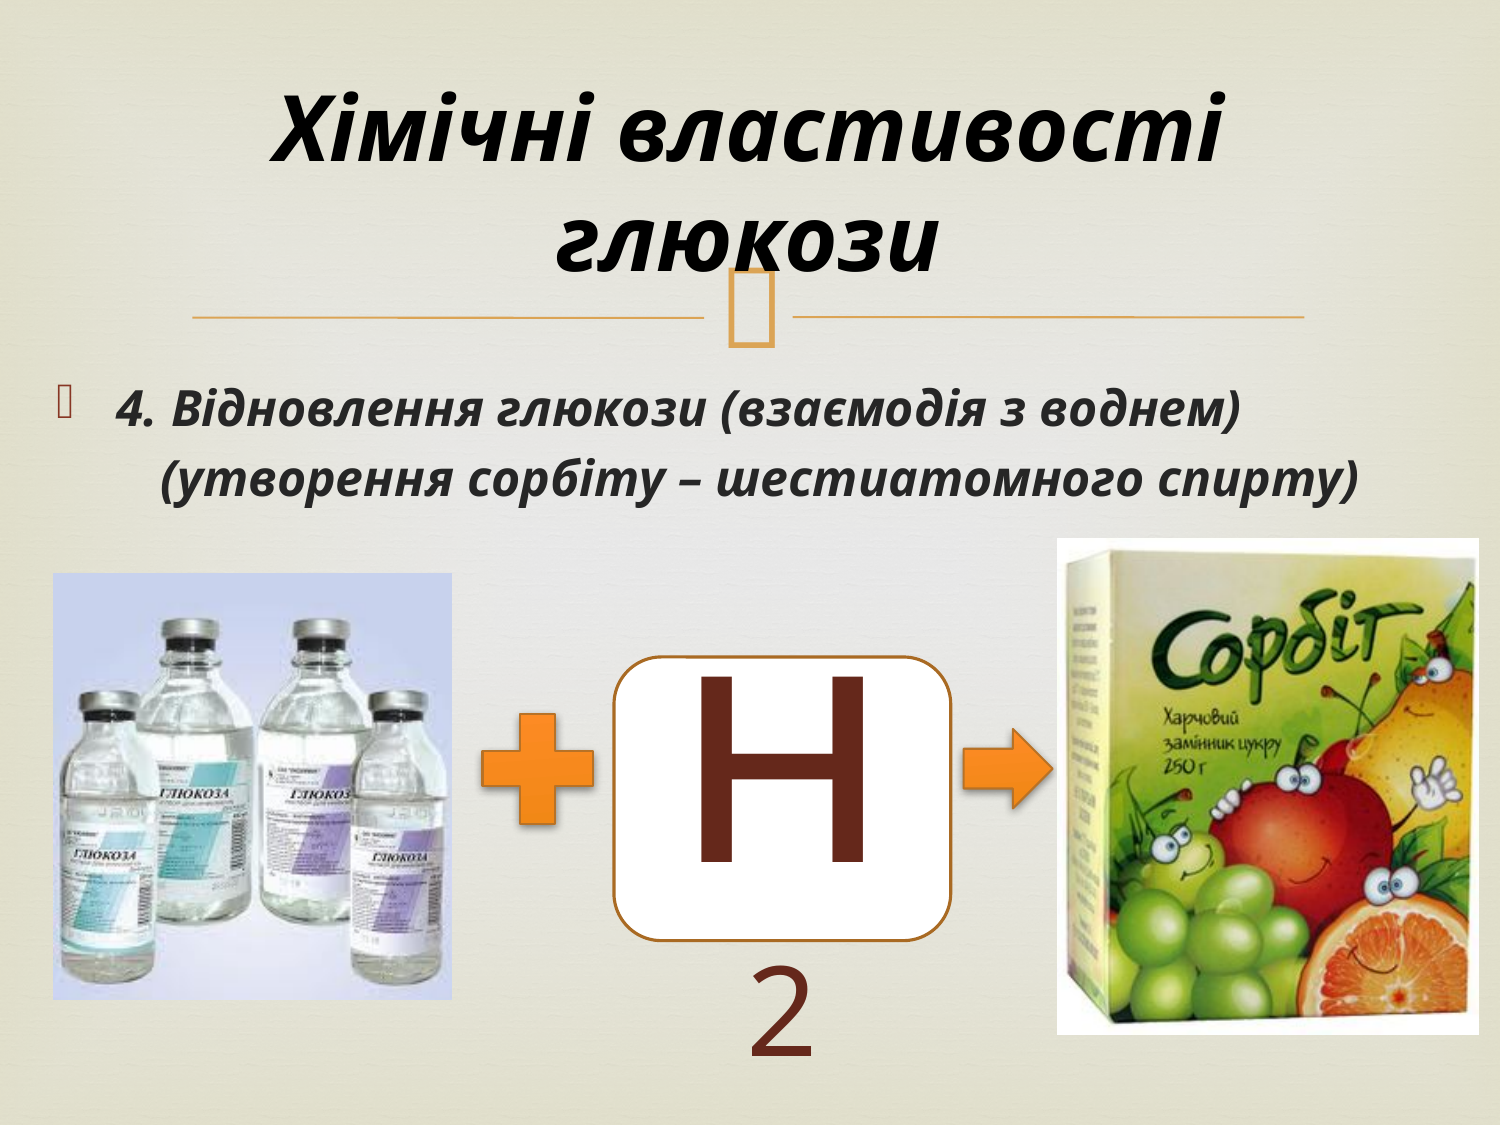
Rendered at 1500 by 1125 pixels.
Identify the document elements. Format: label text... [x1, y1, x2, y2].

text_box н2 [612, 655, 953, 943]
text_box [481, 713, 594, 825]
text_box [962, 727, 1050, 810]
picture [52, 572, 453, 1001]
title Хімічні властивості глюкози [112, 93, 1386, 267]
picture [1056, 538, 1480, 1035]
list 4. Відновлення глюкози (взаємодія з воднем) (утворення сорбіту – шестиатомного спирту) [41, 368, 1486, 1071]
